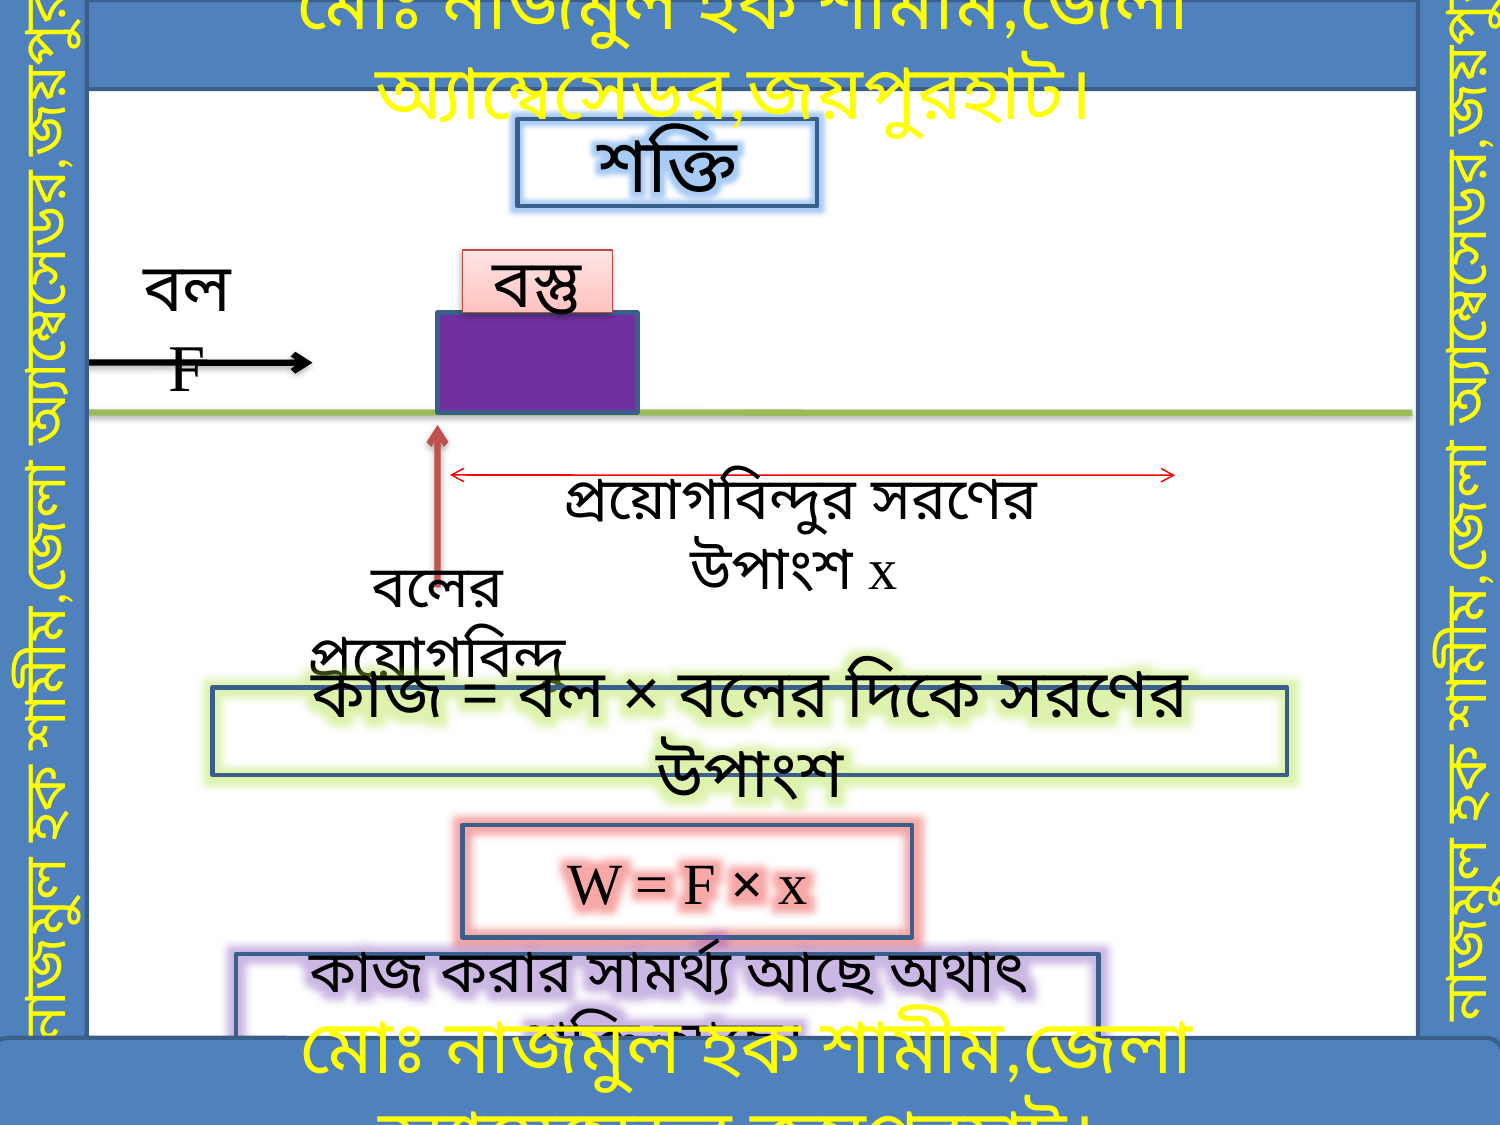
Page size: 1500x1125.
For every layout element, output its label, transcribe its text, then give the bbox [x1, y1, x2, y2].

text_box বলের প্রয়োগবিন্দু [260, 585, 615, 652]
text_box শক্তি [515, 117, 819, 208]
text_box প্রয়োগবিন্দুর সরণের উপাংশ x [485, 498, 1102, 564]
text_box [437, 249, 638, 413]
text_box কাজ করার সামর্থ্য আছে অথাৎ শক্তি আছে। [234, 952, 1101, 1035]
text_box মোঃ নাজমুল হক শামীম,জেলা অ্যাম্বেসেডর,জয়পুরহাট। [0, 1035, 1500, 1125]
text_box মোঃ নাজমুল হক শামীম,জেলা অ্যাম্বেসেডর,জয়পুরহাট। [0, 0, 89, 1037]
text_box মোঃ নাজমুল হক শামীম,জেলা অ্যাম্বেসেডর,জয়পুরহাট। [89, 0, 1415, 92]
text_box কাজ = বল × বলের দিকে সরণের উপাংশ [210, 685, 1289, 777]
text_box W = F × x [460, 823, 914, 940]
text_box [62, 287, 313, 363]
text_box মোঃ নাজমুল হক শামীম,জেলা অ্যাম্বেসেডর,জয়পুরহাট। [1415, 0, 1500, 1040]
